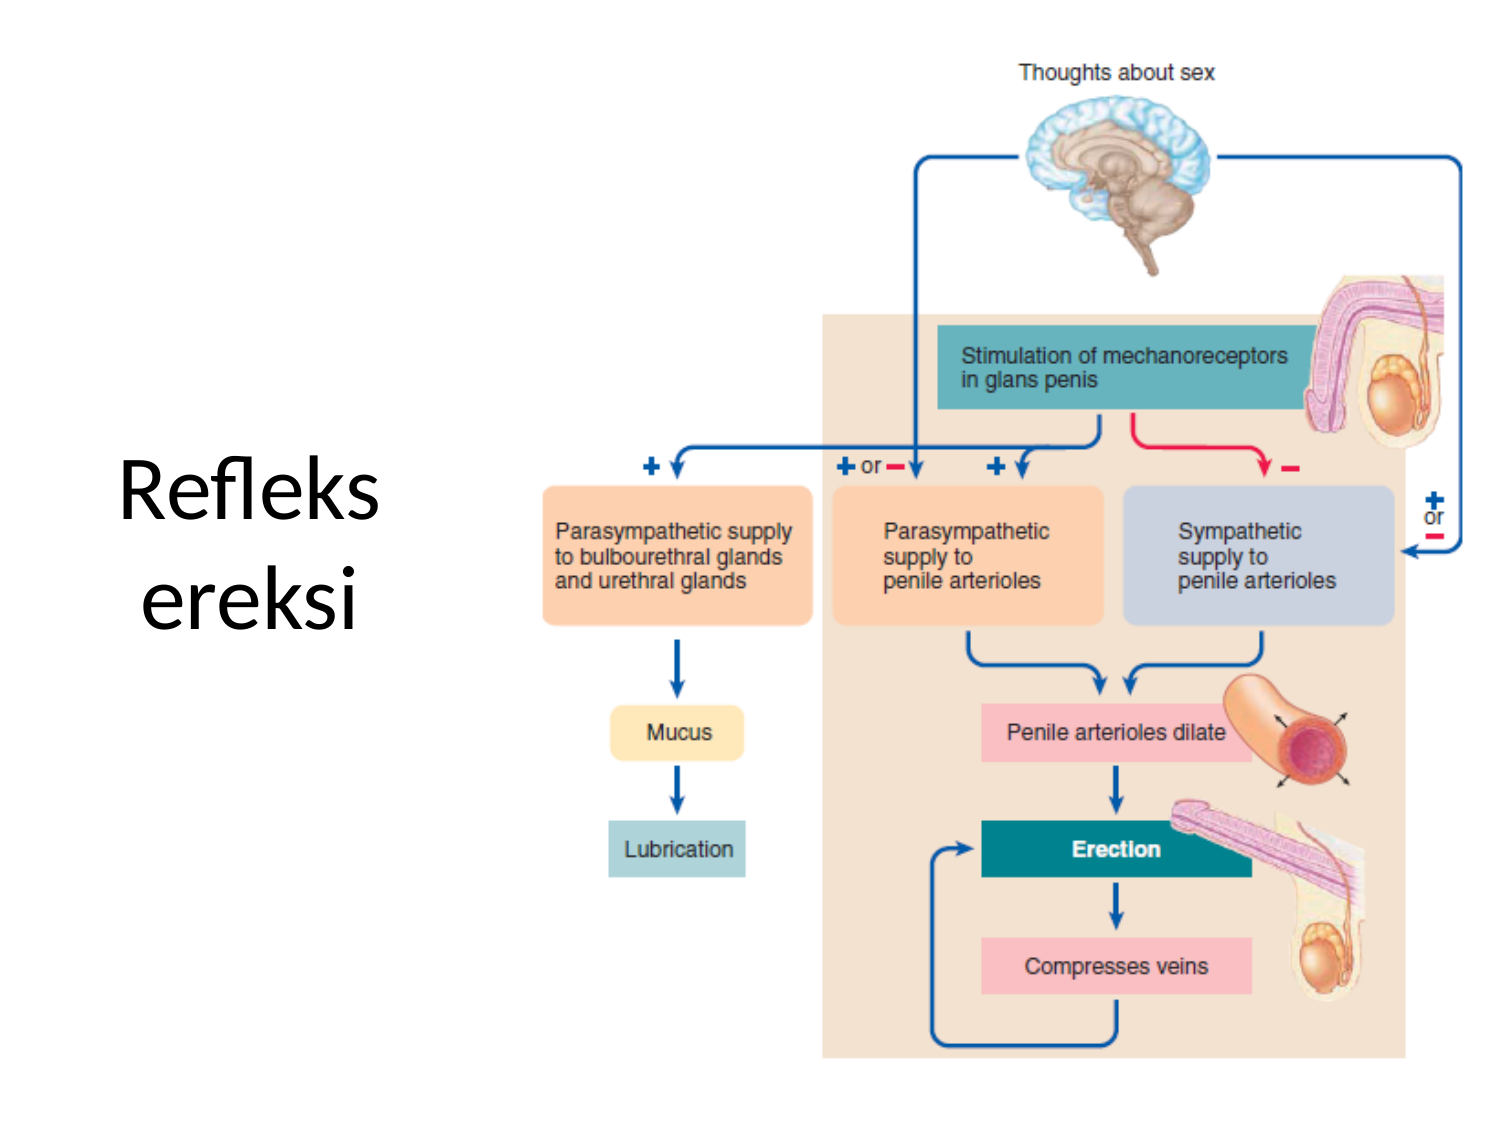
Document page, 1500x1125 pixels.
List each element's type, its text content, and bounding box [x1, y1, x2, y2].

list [524, 49, 1476, 1074]
title Refleks ereksi [75, 412, 425, 663]
